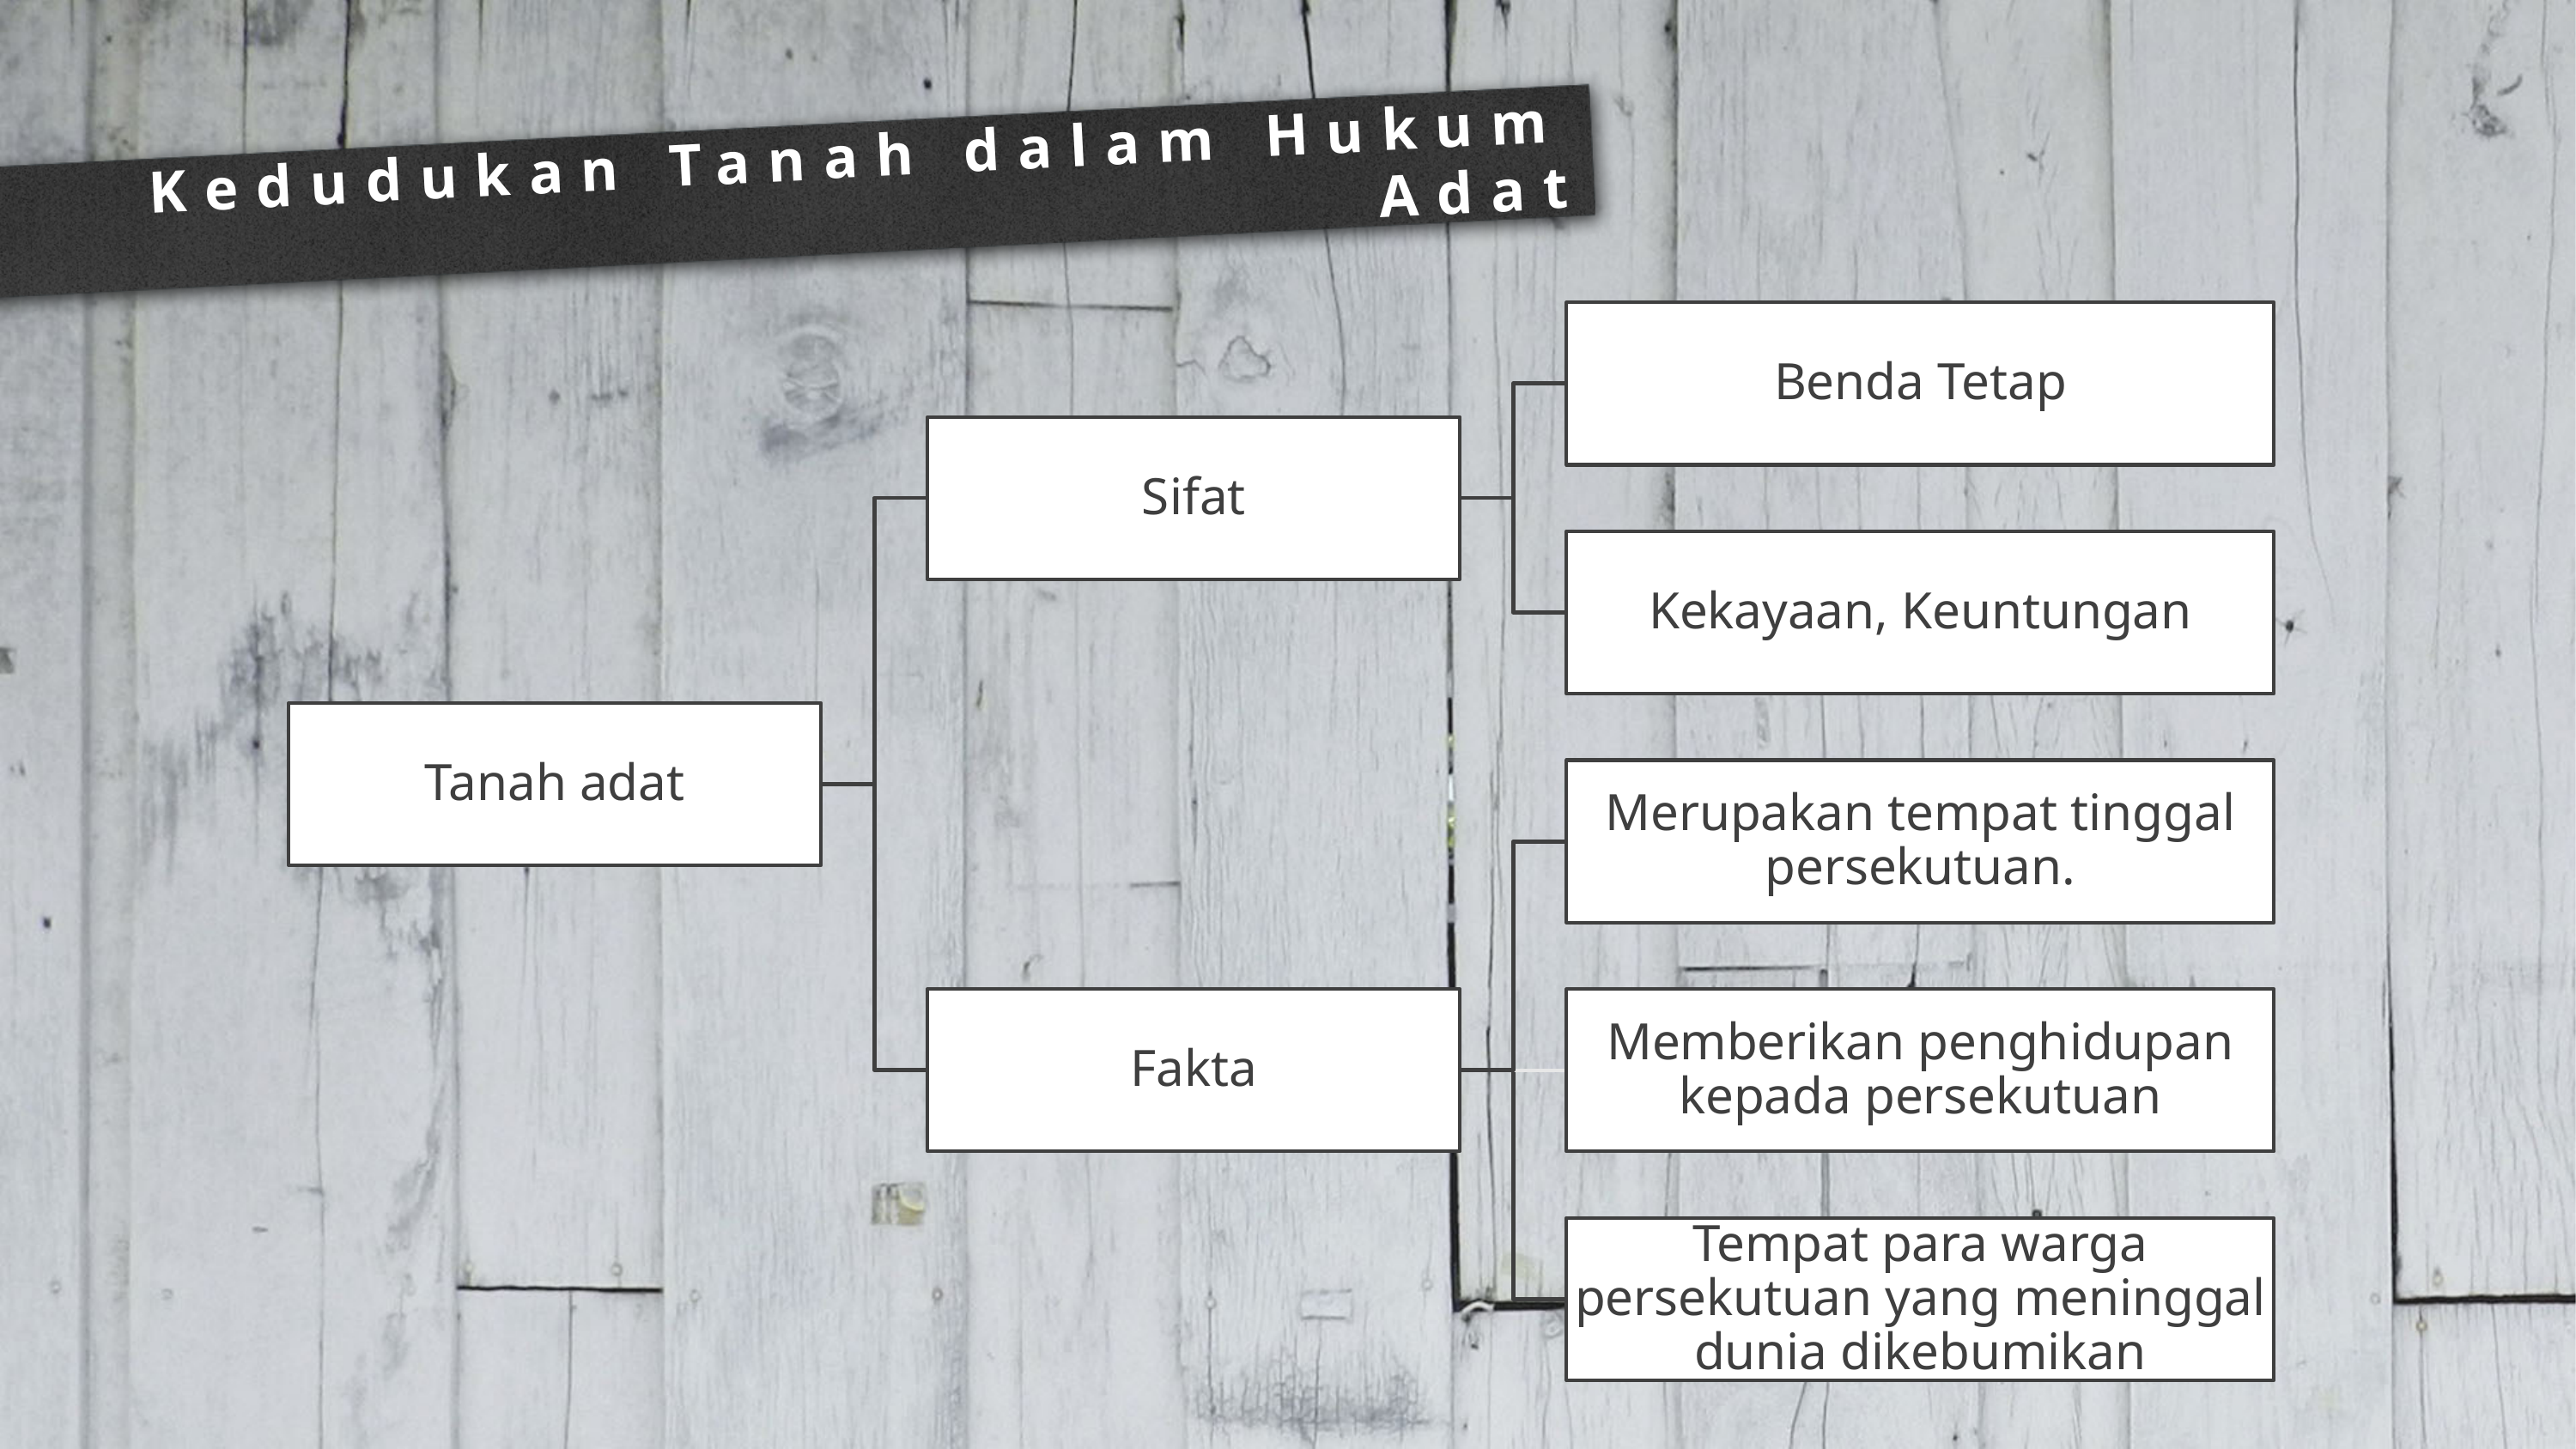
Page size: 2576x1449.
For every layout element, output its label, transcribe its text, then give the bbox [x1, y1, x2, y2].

picture [0, 0, 2576, 1449]
title Kedudukan Tanah dalam Hukum Adat [125, 63, 1584, 299]
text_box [124, 301, 2439, 1381]
